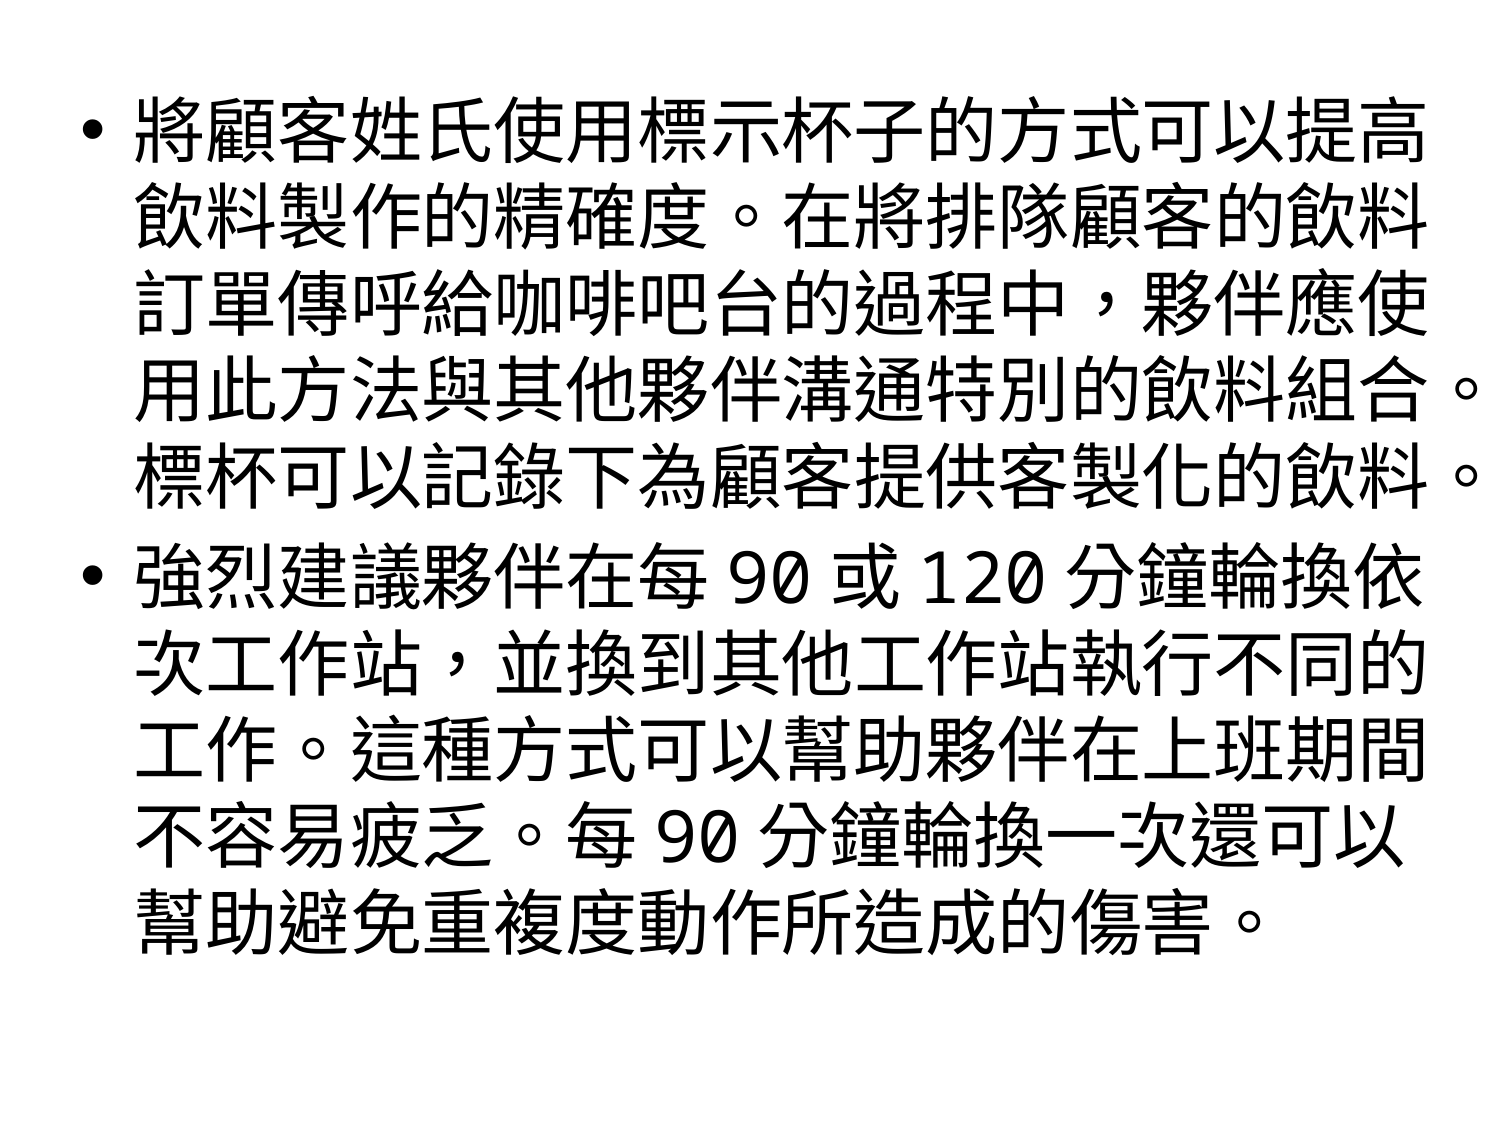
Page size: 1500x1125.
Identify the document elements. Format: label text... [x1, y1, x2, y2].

list 將顧客姓氏使用標示杯子的方式可以提高飲料製作的精確度。在將排隊顧客的飲料訂單傳呼給咖啡吧台的過程中，夥伴應使用此方法與其他夥伴溝通特別的飲料組合。標杯可以記錄下為顧客提供客製化的飲料。 強烈建議夥伴在每90或120分鐘輪換依次工作站，並換到其他工作站執行不同的工作。這種方式可以幫助夥伴在上班期間不容易疲乏。每90分鐘輪換一次還可以幫助避免重複度動作所造成的傷害。 [64, 78, 1459, 1106]
